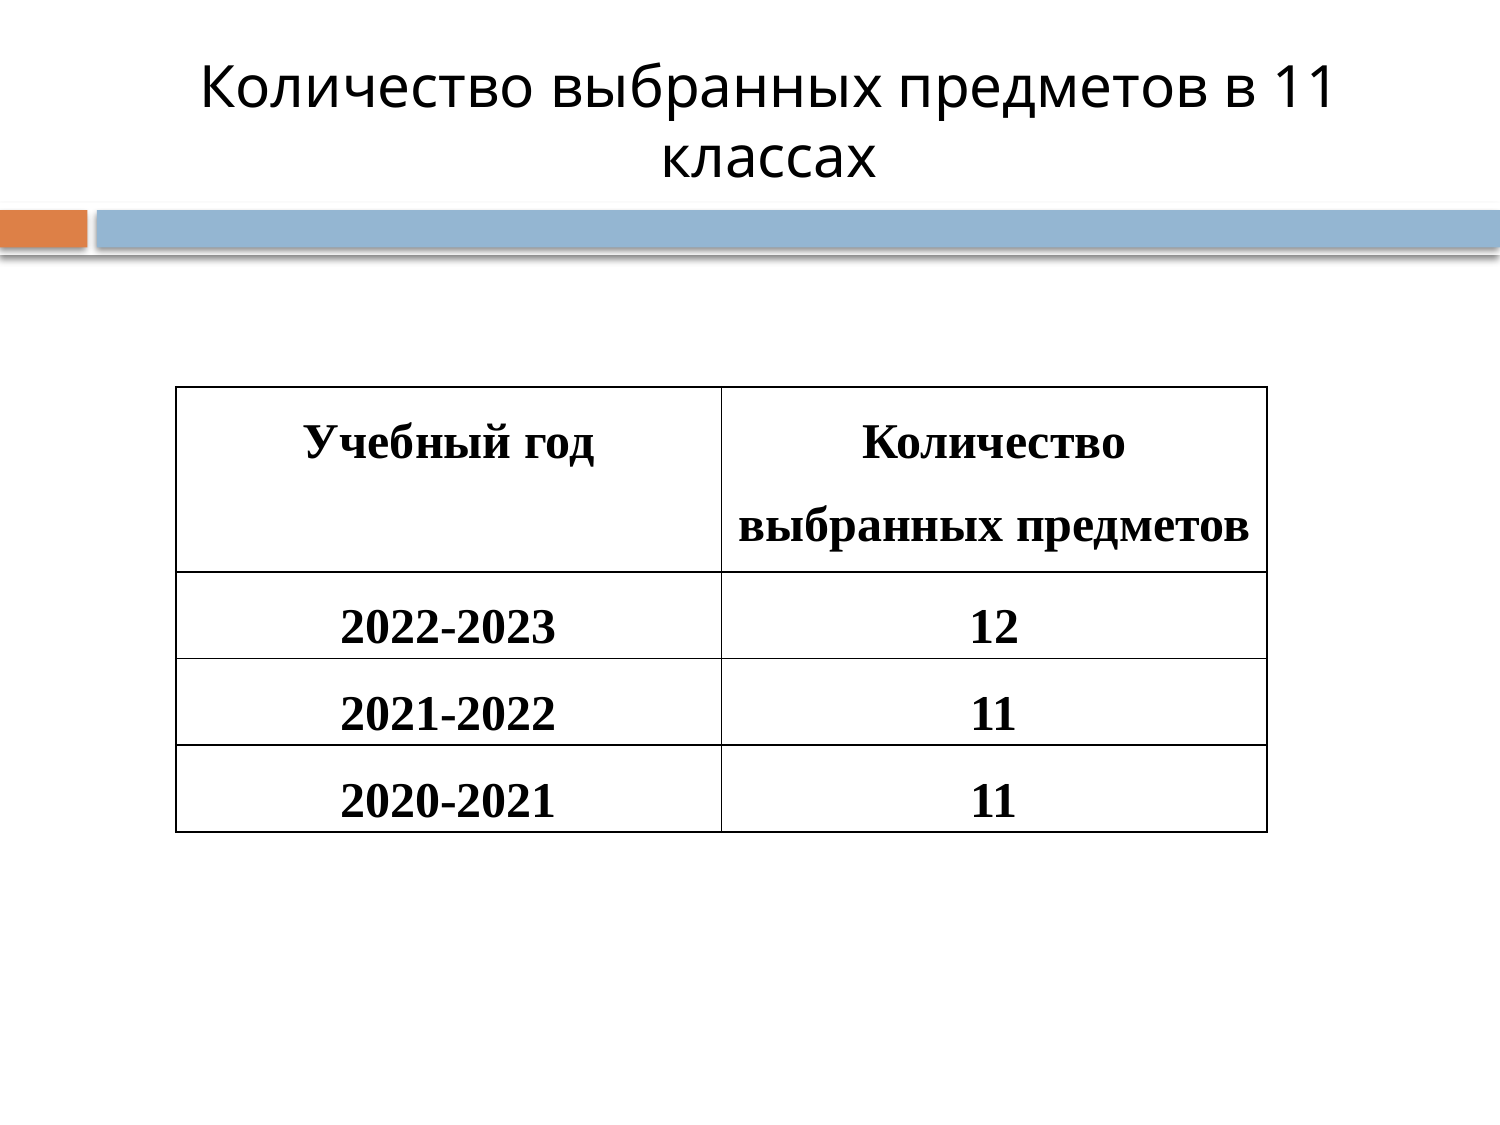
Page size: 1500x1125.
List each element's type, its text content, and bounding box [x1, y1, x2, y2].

table_cell 11 [722, 659, 1266, 744]
table_header Количество выбранных предметов [722, 388, 1266, 571]
table_header Учебный год [177, 388, 721, 571]
table_cell 12 [722, 573, 1266, 658]
title Количество выбранных предметов в 11 классах [100, 37, 1438, 200]
table_cell 2021-2022 [177, 659, 721, 744]
table_cell 2022-2023 [177, 573, 721, 658]
table_cell 11 [722, 746, 1266, 831]
table_cell 2020-2021 [177, 746, 721, 831]
